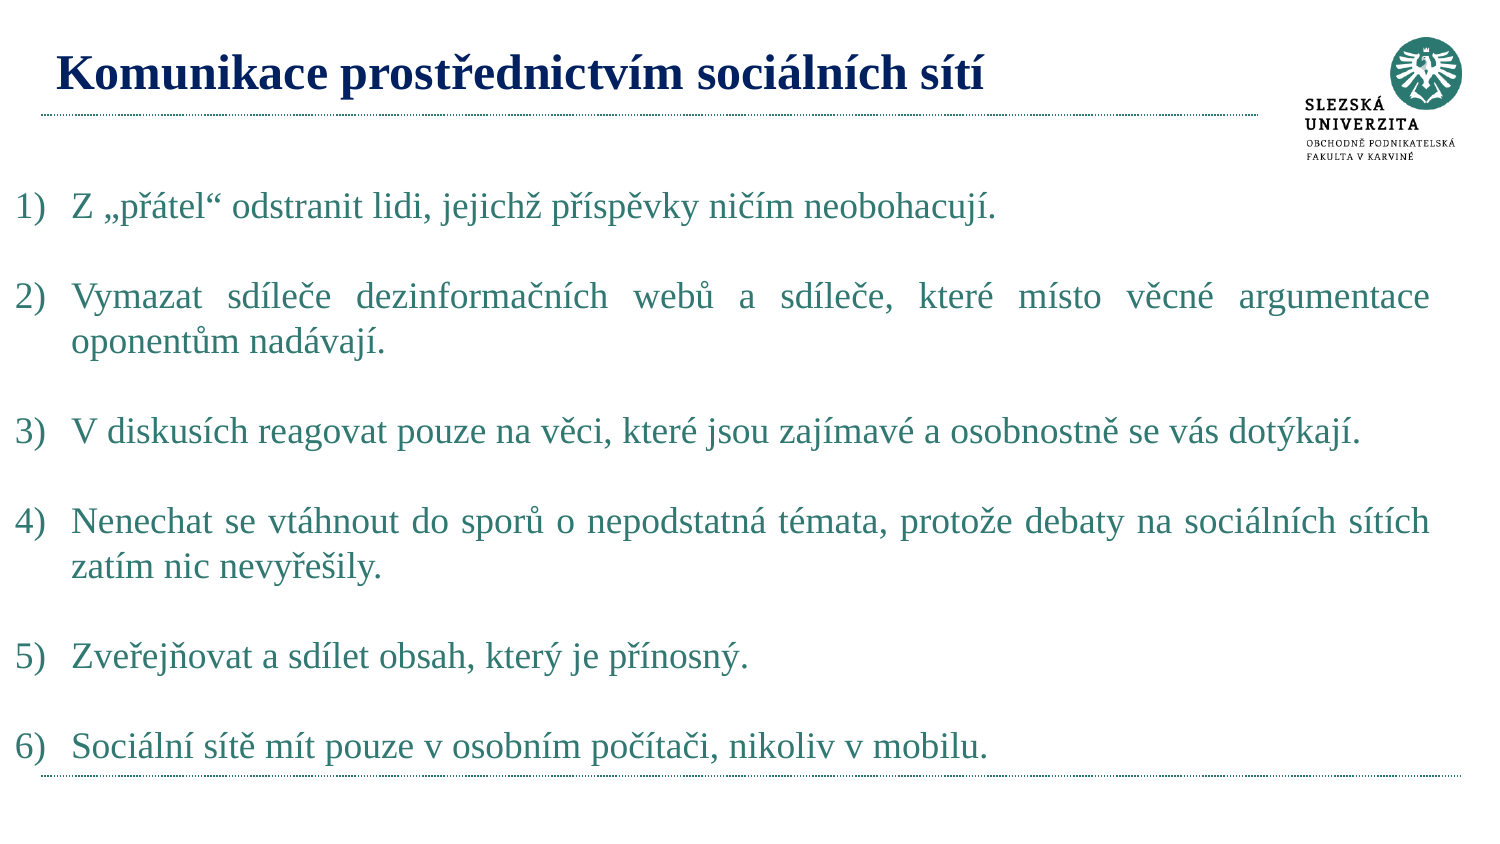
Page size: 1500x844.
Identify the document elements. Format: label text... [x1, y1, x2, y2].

text_box Z „přátel“ odstranit lidi, jejichž příspěvky ničím neobohacují. Vymazat sdíleče dezinformačních webů a sdíleče, které místo věcné argumentace oponentům nadávají. V diskusích reagovat pouze na věci, které jsou zajímavé a osobnostně se vás dotýkají. Nenechat se vtáhnout do sporů o nepodstatná témata, protože debaty na sociálních sítích zatím nic nevyřešily. Zveřejňovat a sdílet obsah, který je přínosný. Sociální sítě mít pouze v osobním počítači, nikoliv v mobilu. [0, 173, 1447, 774]
picture [1305, 37, 1462, 160]
title Komunikace prostřednictvím sociálních sítí [41, 32, 1270, 116]
